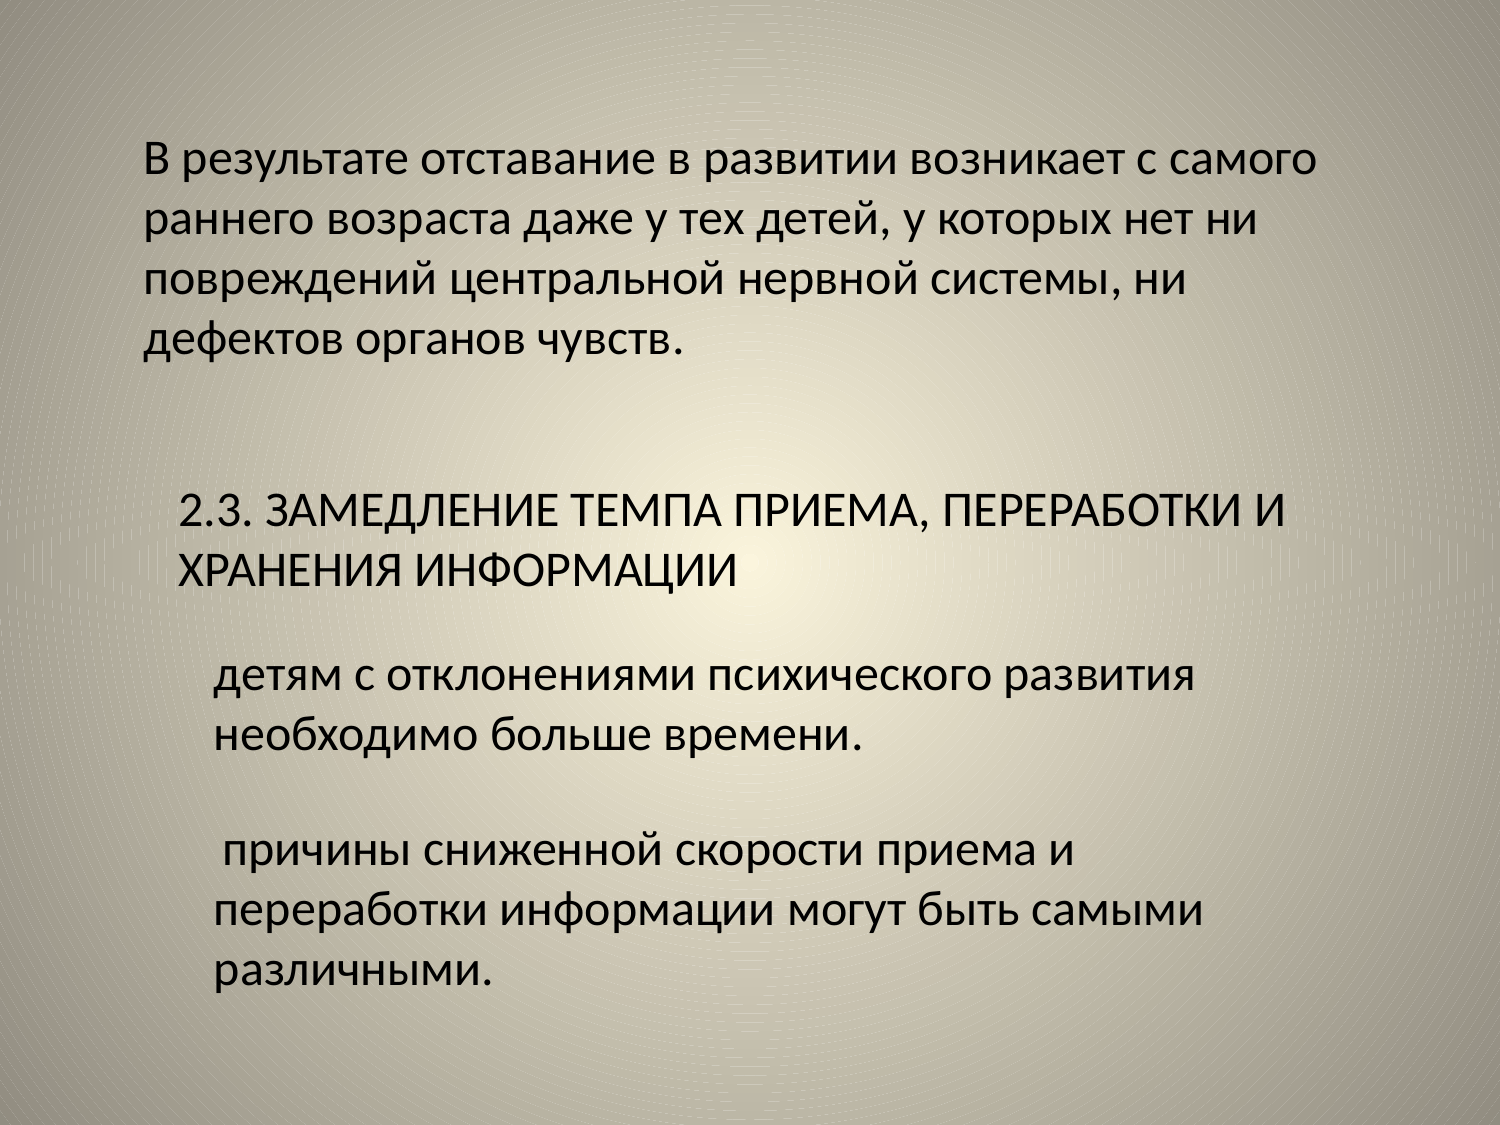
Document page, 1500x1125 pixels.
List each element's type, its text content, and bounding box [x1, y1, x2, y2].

text_box В результате отставание в развитии возникает с самого раннего возраста даже у тех детей, у которых нет ни повреждений центральной нервной системы, ни дефектов органов чувств. [128, 117, 1348, 372]
text_box 2.3. ЗАМЕДЛЕНИЕ ТЕМПА ПРИЕМА, ПЕРЕРАБОТКИ И ХРАНЕНИЯ ИНФОРМАЦИИ [164, 468, 1325, 604]
text_box детям с отклонениями психического развития необходимо больше времени. [199, 632, 1289, 768]
text_box причины сниженной скорости приема и переработки информации могут быть самыми различными. [199, 808, 1266, 1004]
